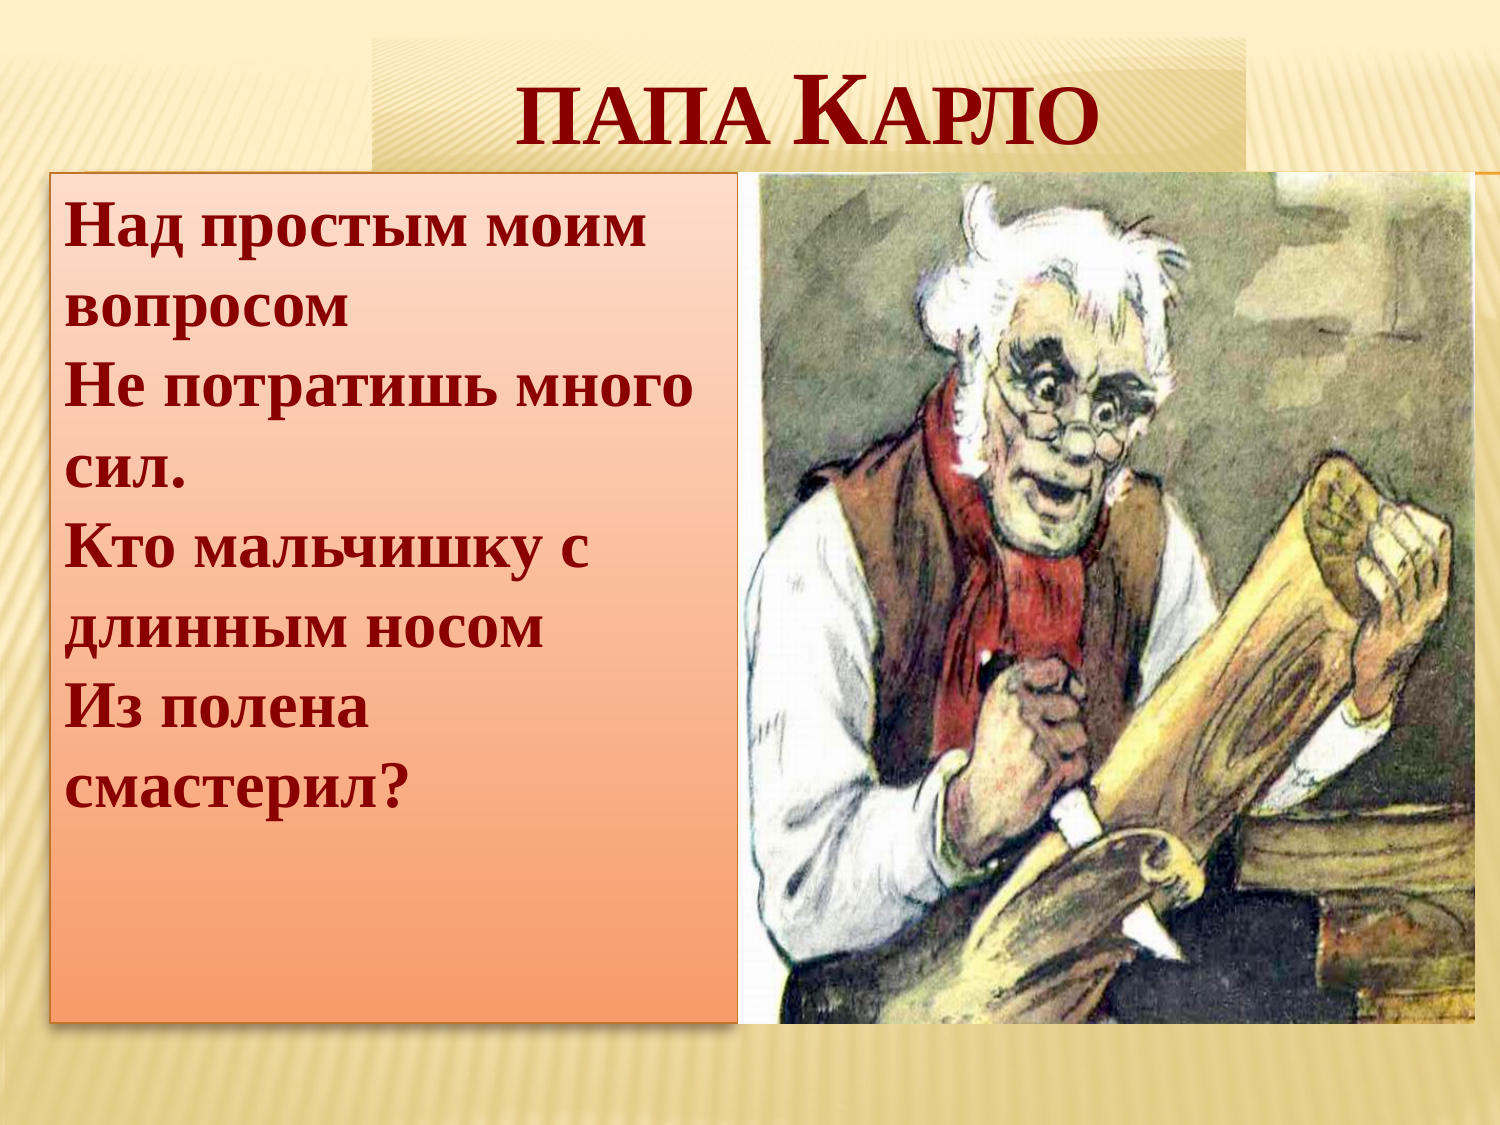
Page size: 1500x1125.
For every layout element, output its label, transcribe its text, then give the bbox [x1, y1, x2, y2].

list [737, 172, 1476, 1024]
list Над простым моим вопросом Не потратишь много сил. Кто мальчишку с длинным носом Из полена смастерил? [49, 172, 735, 1024]
title Папа Карло [371, 30, 1247, 171]
